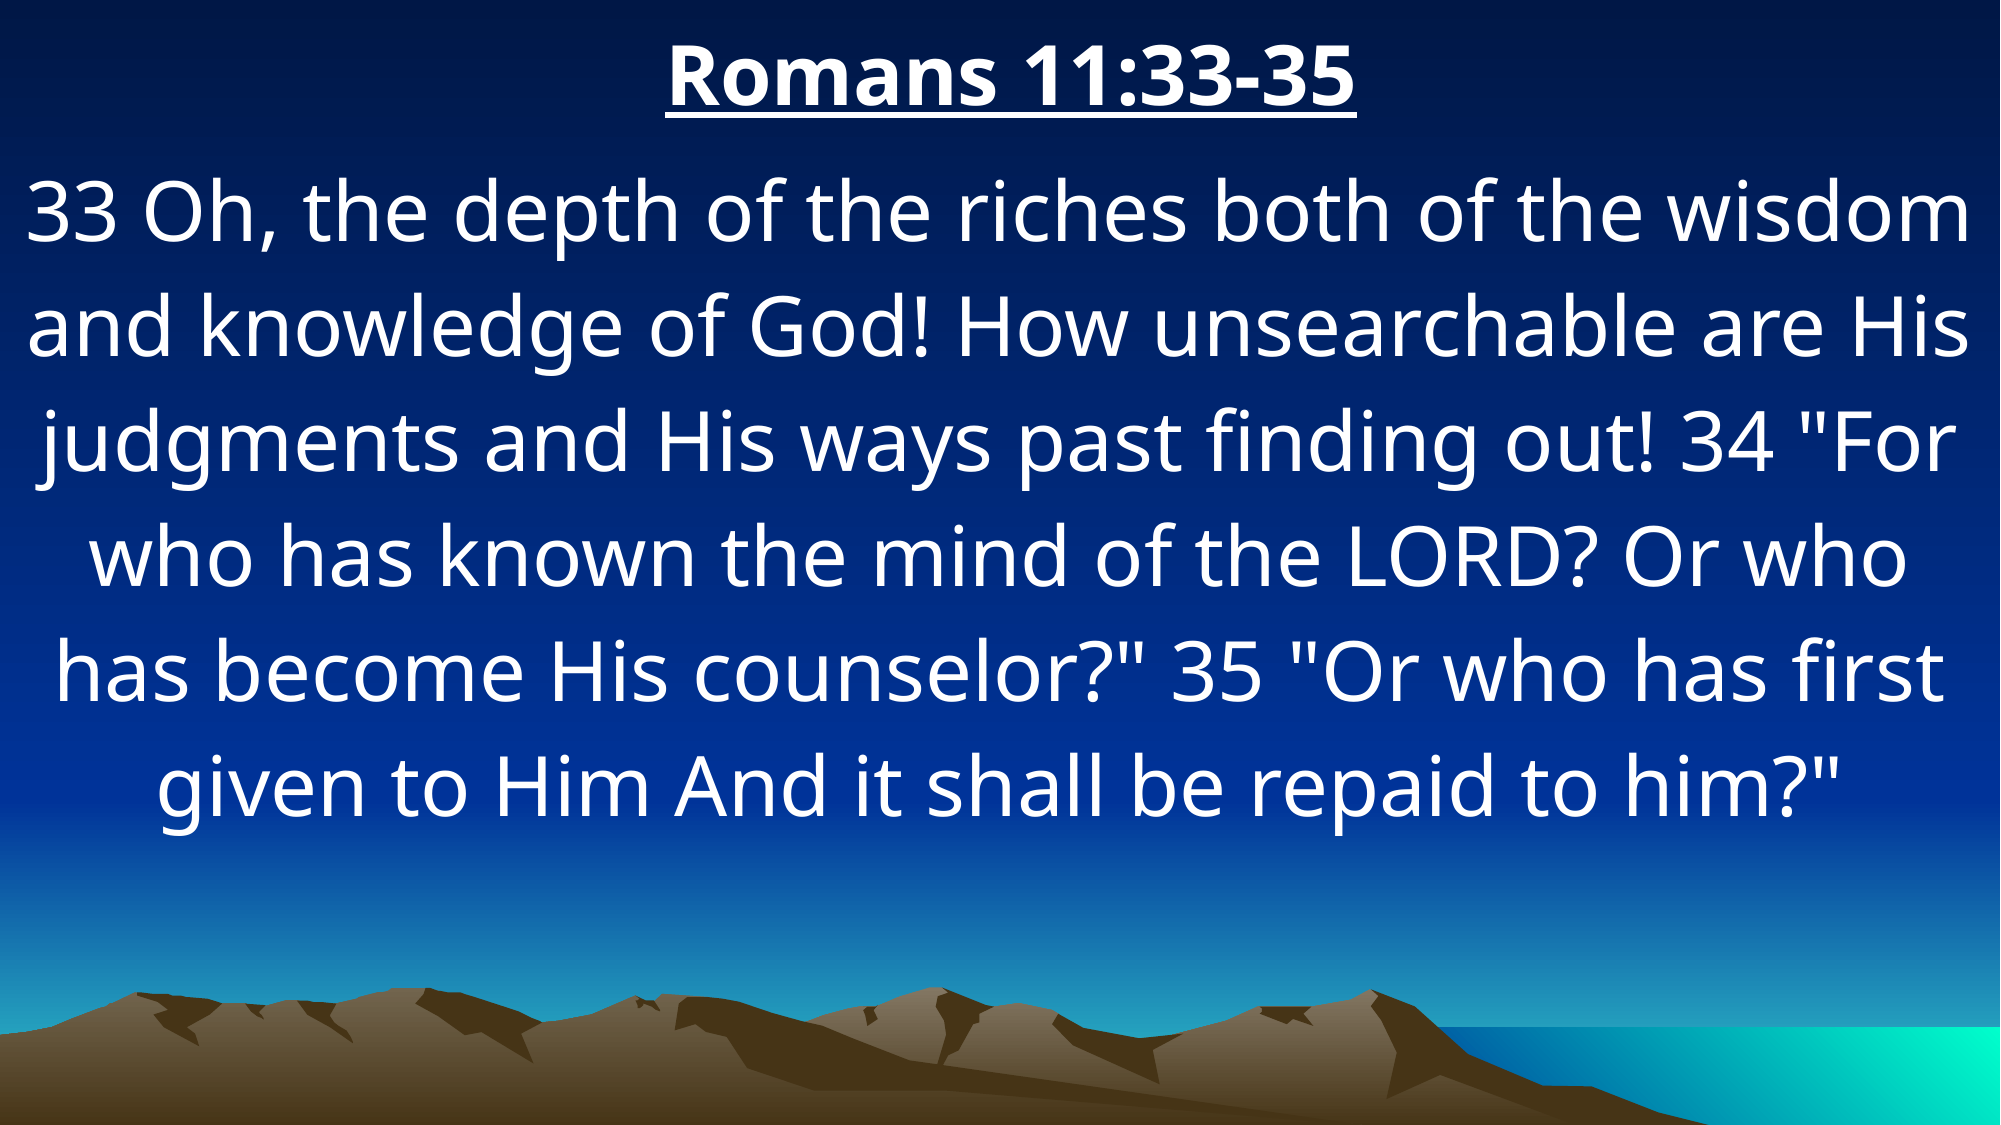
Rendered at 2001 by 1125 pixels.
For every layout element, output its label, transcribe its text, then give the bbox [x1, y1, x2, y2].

text_box Romans 11:33-35 33 Oh, the depth of the riches both of the wisdom and knowledge of God! How unsearchable are His judgments and His ways past finding out! 34 "For who has known the mind of the LORD? Or who has become His counselor?" 35 "Or who has first given to Him And it shall be repaid to him?" [0, 0, 2000, 900]
